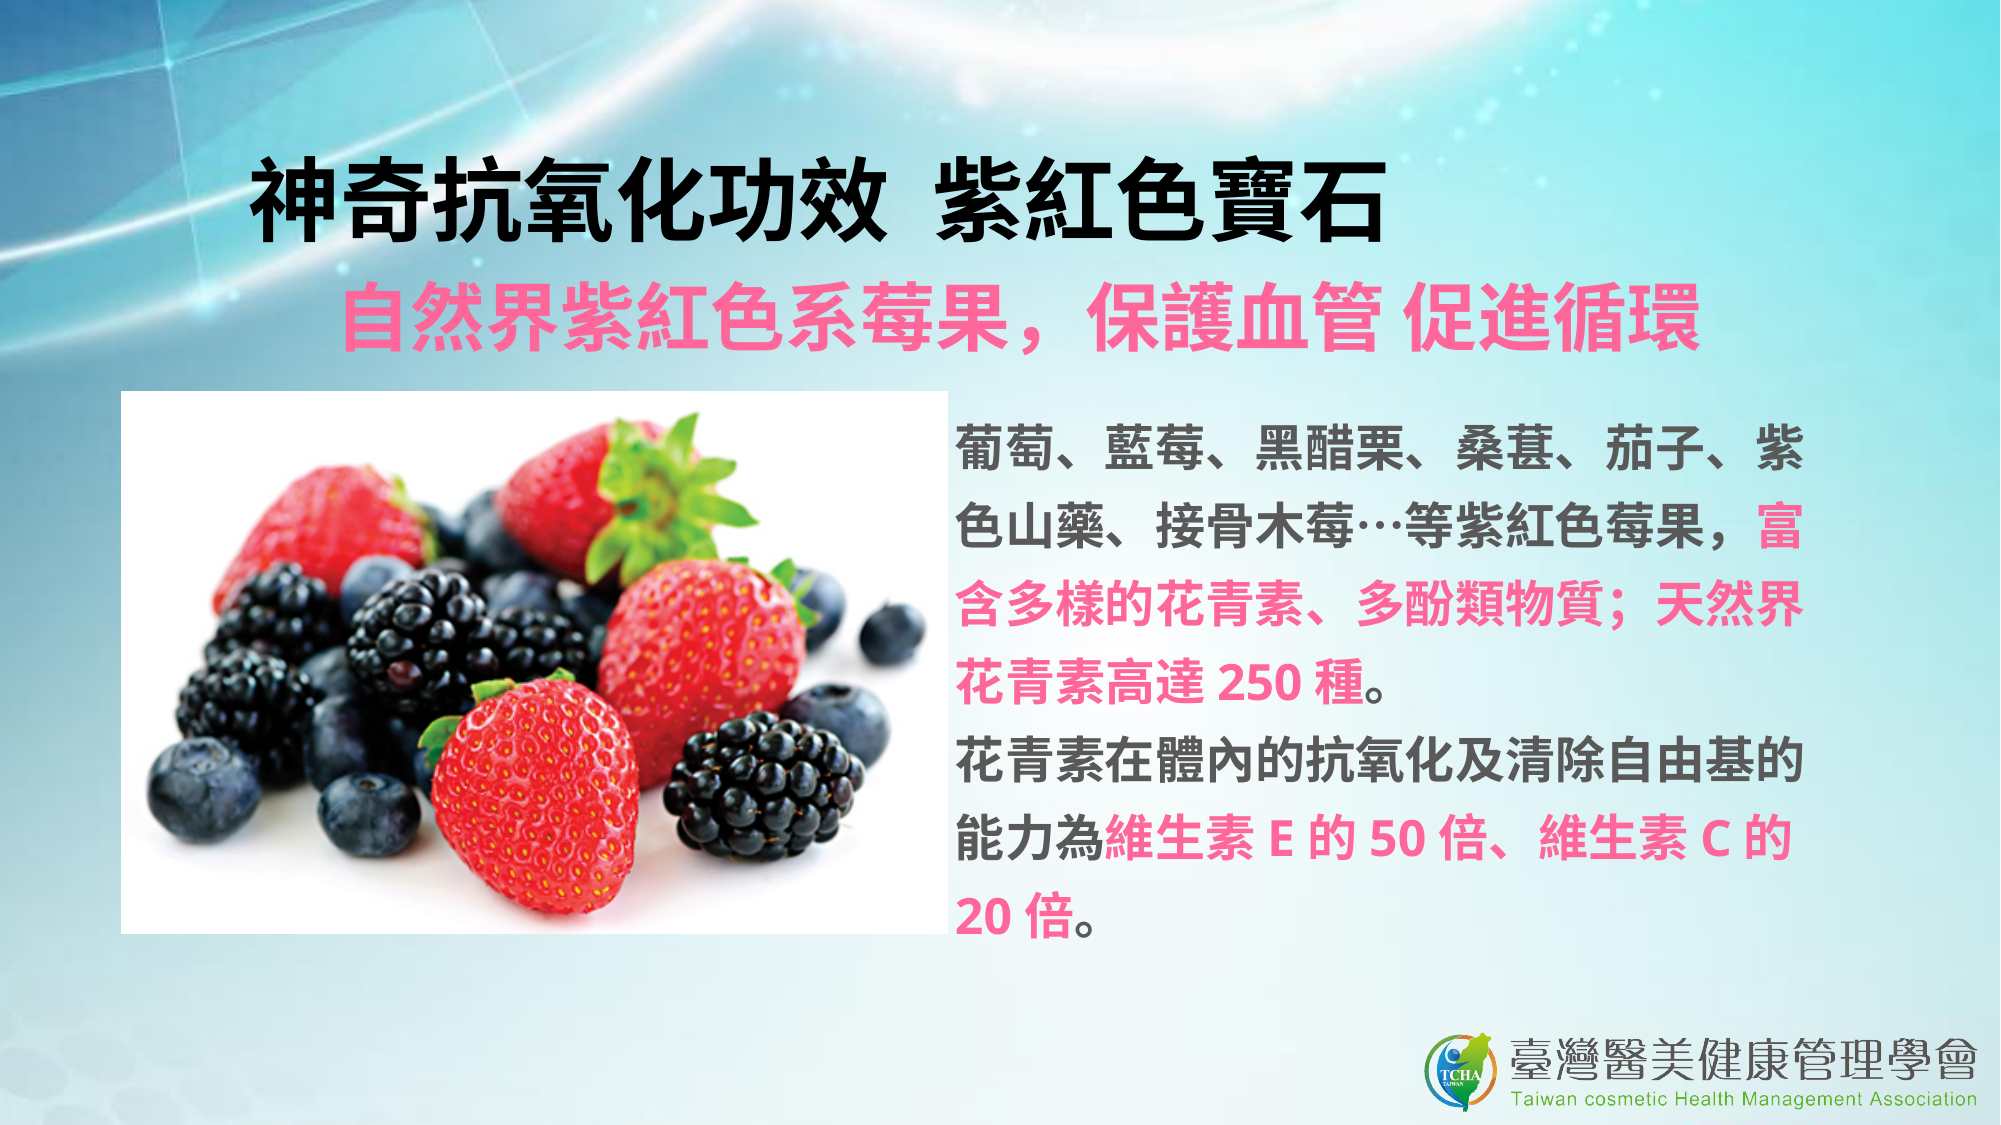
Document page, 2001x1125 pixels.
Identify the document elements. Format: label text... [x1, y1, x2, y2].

text_box 自然界紫紅色系莓果，保護血管 促進循環 [327, 203, 1931, 369]
text_box 葡萄、藍莓、黑醋栗、桑葚、茄子、紫色山藥、接骨木莓…等紫紅色莓果，富含多樣的花青素、多酚類物質；天然界花青素高達250種。 花青素在體內的抗氧化及清除自由基的能力為維生素E的50倍、維生素C的20倍。 [947, 391, 1860, 952]
picture [0, 0, 2001, 1125]
text_box 神奇抗氧化功效 紫紅色寶石 [240, 95, 1399, 261]
